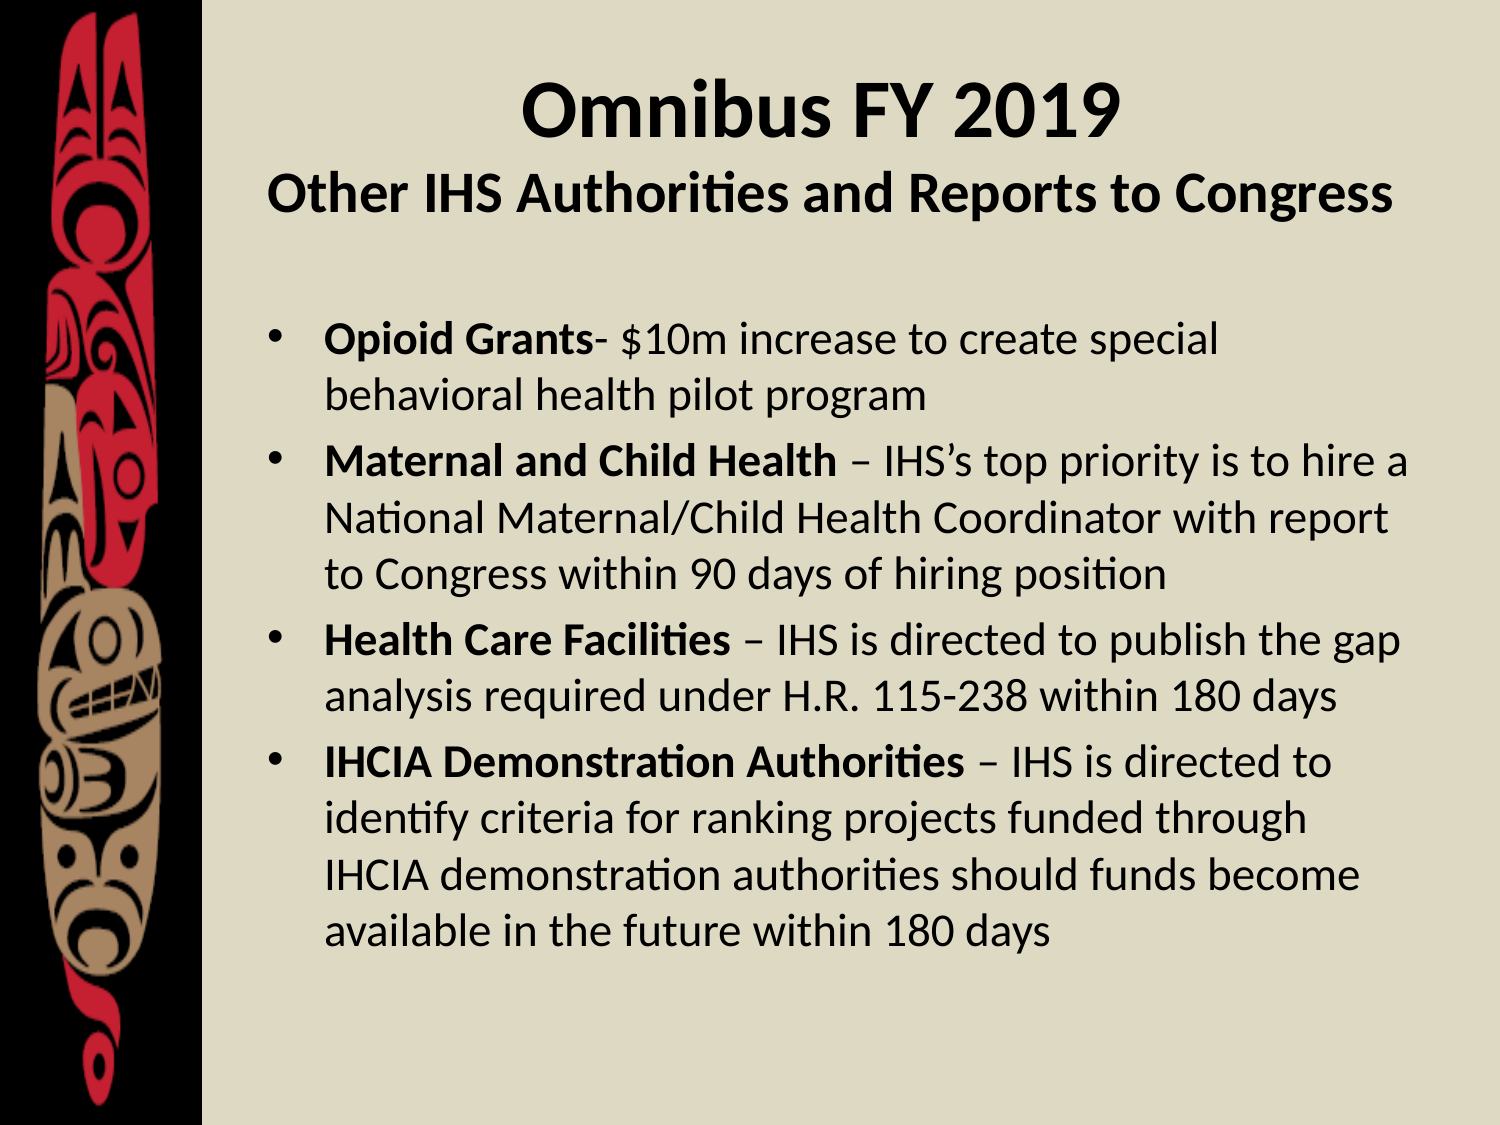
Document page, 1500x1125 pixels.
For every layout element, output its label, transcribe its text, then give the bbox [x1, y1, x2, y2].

picture [0, 0, 202, 1125]
title Omnibus FY 2019 Other IHS Authorities and Reports to Congress [237, 45, 1425, 233]
list Opioid Grants- $10m increase to create special behavioral health pilot program Maternal and Child Health – IHS’s top priority is to hire a National Maternal/Child Health Coordinator with report to Congress within 90 days of hiring position Health Care Facilities – IHS is directed to publish the gap analysis required under H.R. 115-238 within 180 days IHCIA Demonstration Authorities – IHS is directed to identify criteria for ranking projects funded through IHCIA demonstration authorities should funds become available in the future within 180 days [251, 299, 1427, 1043]
